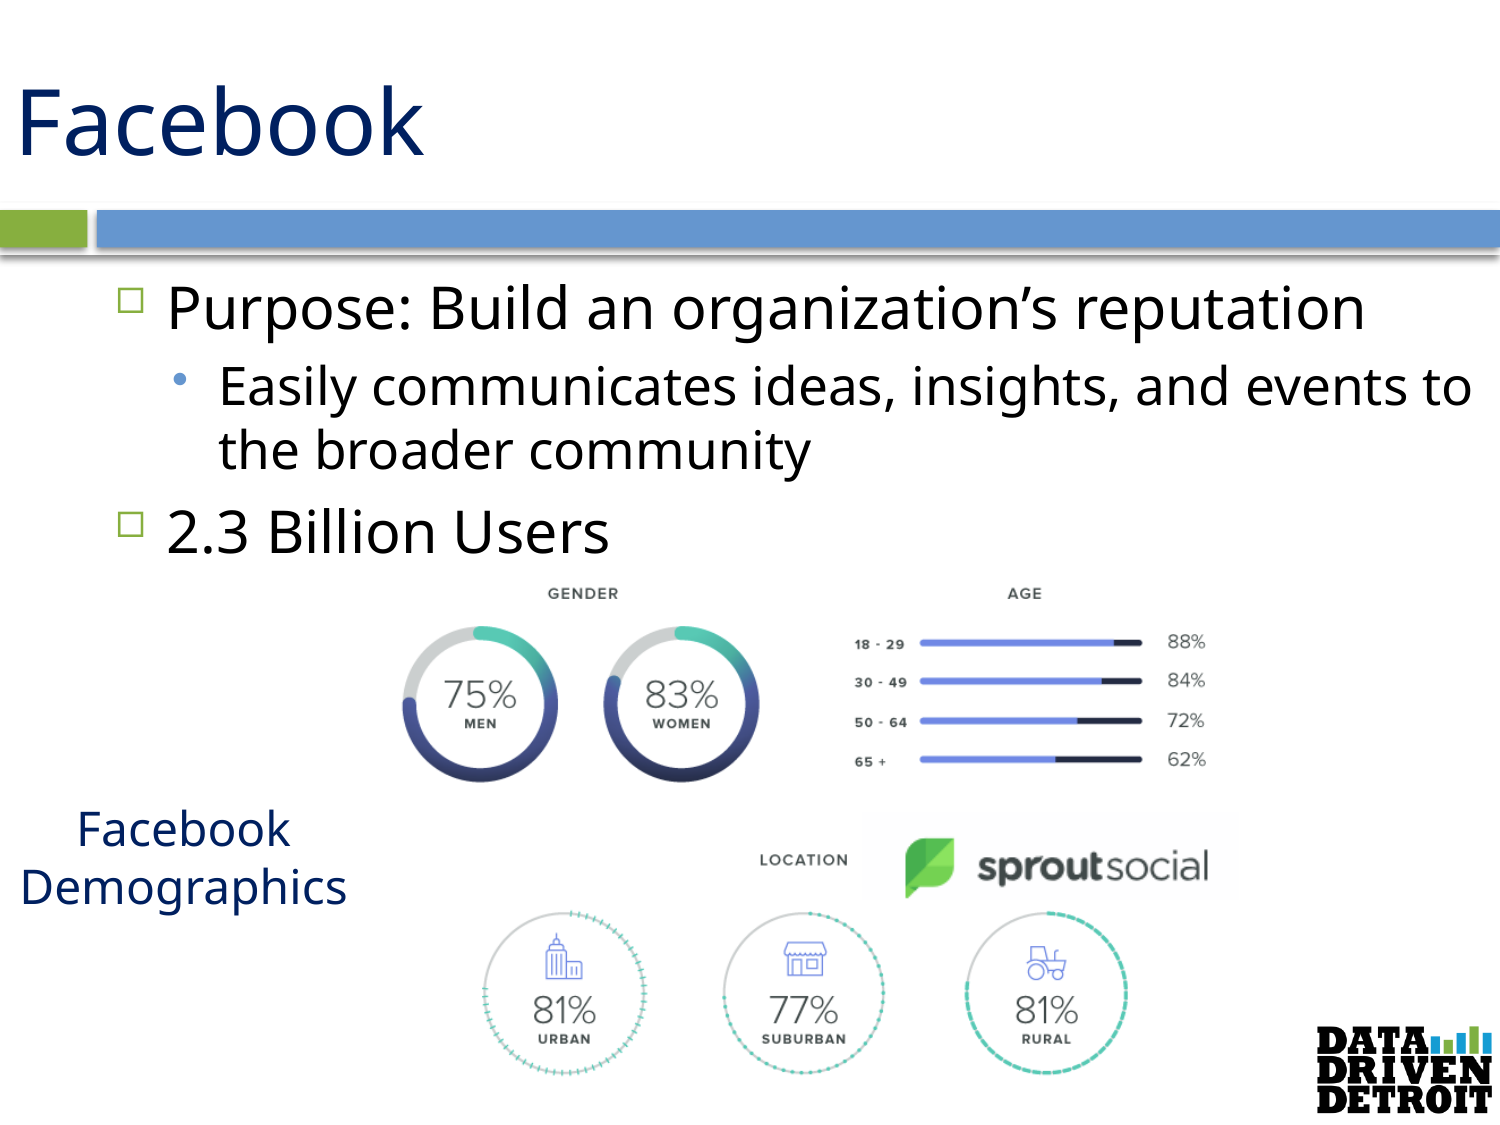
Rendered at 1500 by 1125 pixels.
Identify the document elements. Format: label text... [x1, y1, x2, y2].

picture [1315, 1024, 1494, 1116]
text_box Facebook Demographics [0, 774, 381, 938]
list Purpose: Build an organization’s reputation Easily communicates ideas, insights, and events to the broader community 2.3 Billion Users [100, 262, 1500, 575]
picture [387, 574, 1240, 1088]
title Facebook [0, 37, 1438, 200]
